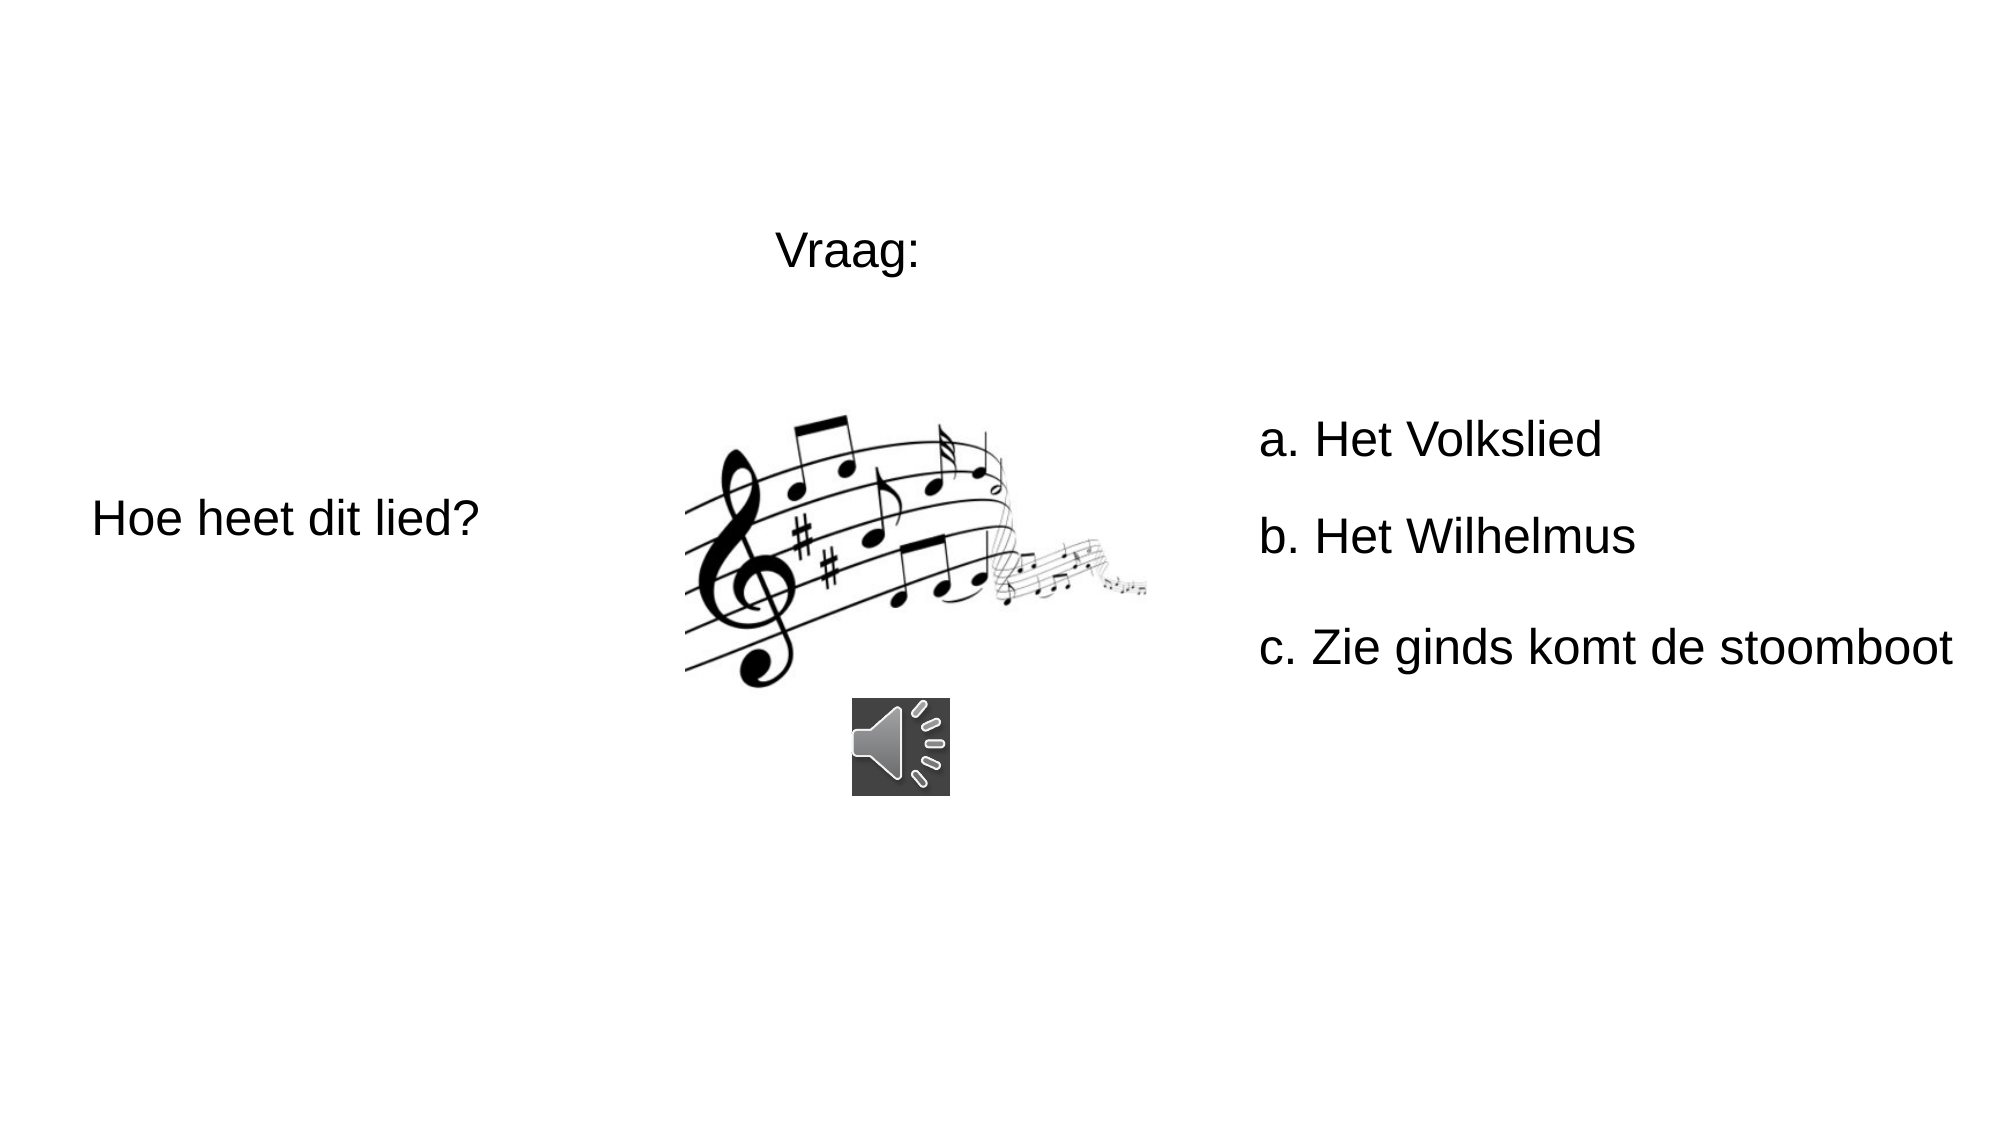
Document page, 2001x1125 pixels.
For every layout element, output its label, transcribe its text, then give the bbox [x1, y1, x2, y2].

picture [685, 399, 1148, 797]
text_box b. Het Wilhelmus [1243, 496, 1838, 606]
text_box c. Zie ginds komt de stoomboot [1243, 606, 1988, 682]
text_box Hoe heet dit lied? [76, 478, 670, 554]
text_box Vraag: [437, 209, 1273, 285]
text_box a. Het Volkslied [1243, 398, 1838, 474]
